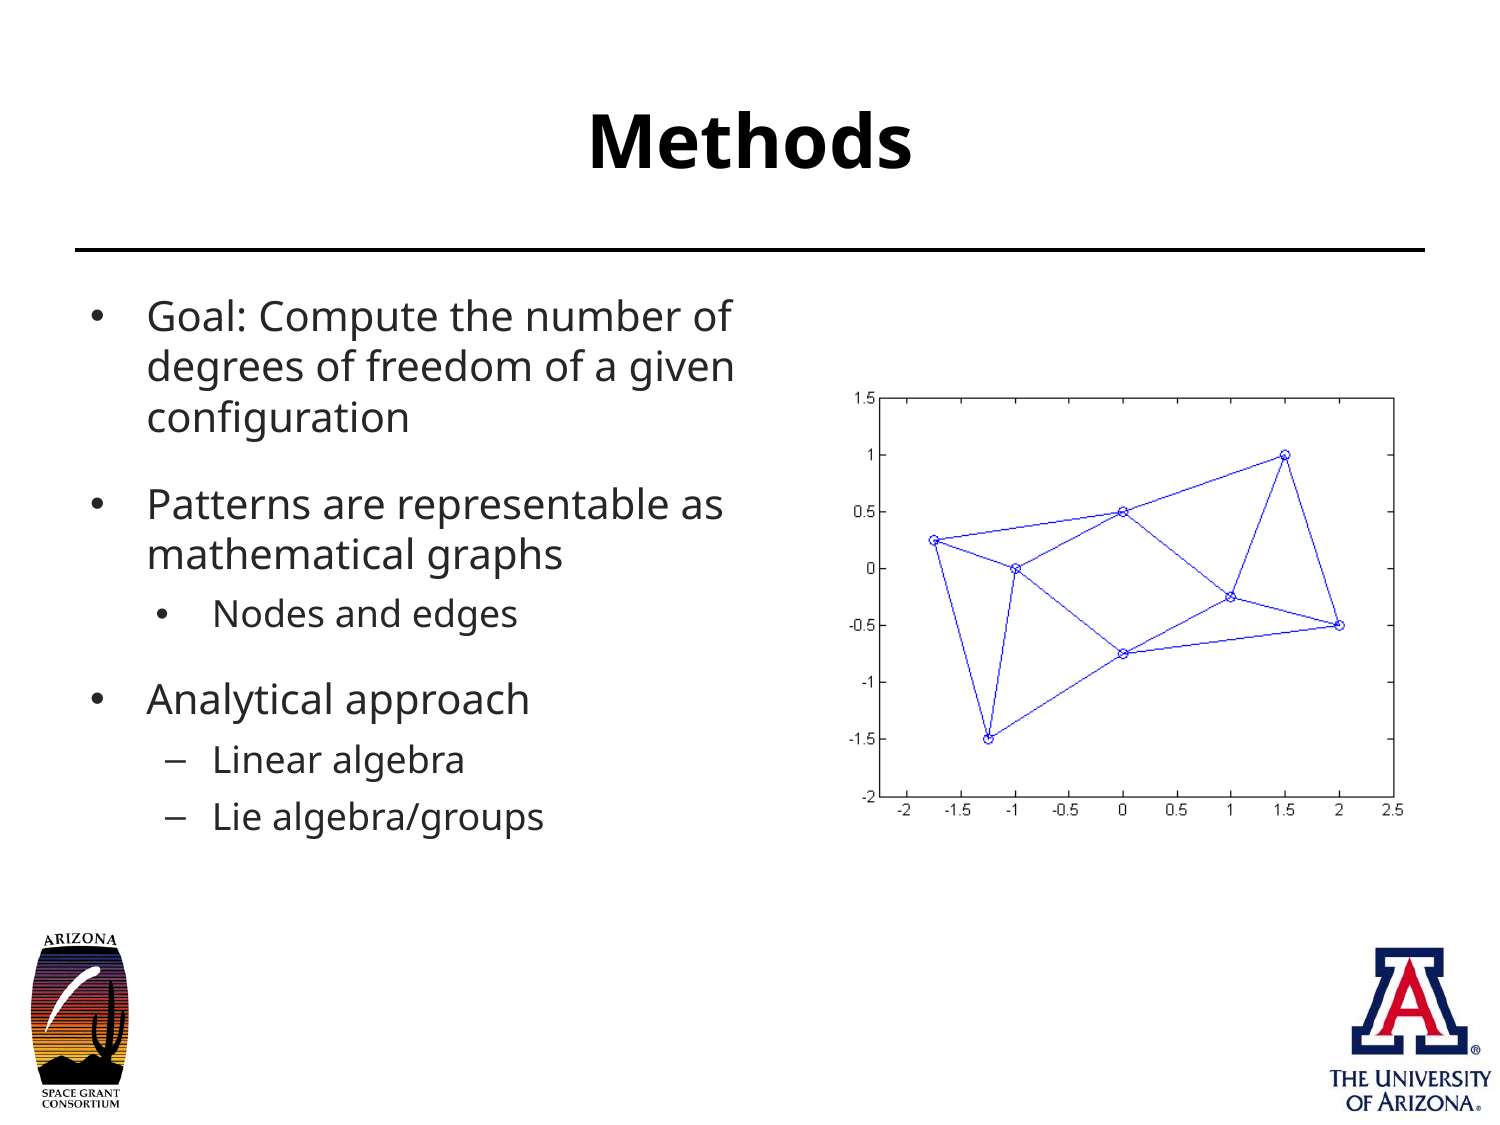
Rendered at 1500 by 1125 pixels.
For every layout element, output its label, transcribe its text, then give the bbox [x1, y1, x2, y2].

picture [9, 924, 151, 1113]
picture [837, 371, 1426, 833]
list Goal: Compute the number of degrees of freedom of a given configuration Patterns are representable as mathematical graphs Nodes and edges Analytical approach Linear algebra Lie algebra/groups [75, 282, 913, 1025]
picture [1320, 937, 1500, 1125]
title Methods [75, 45, 1425, 233]
